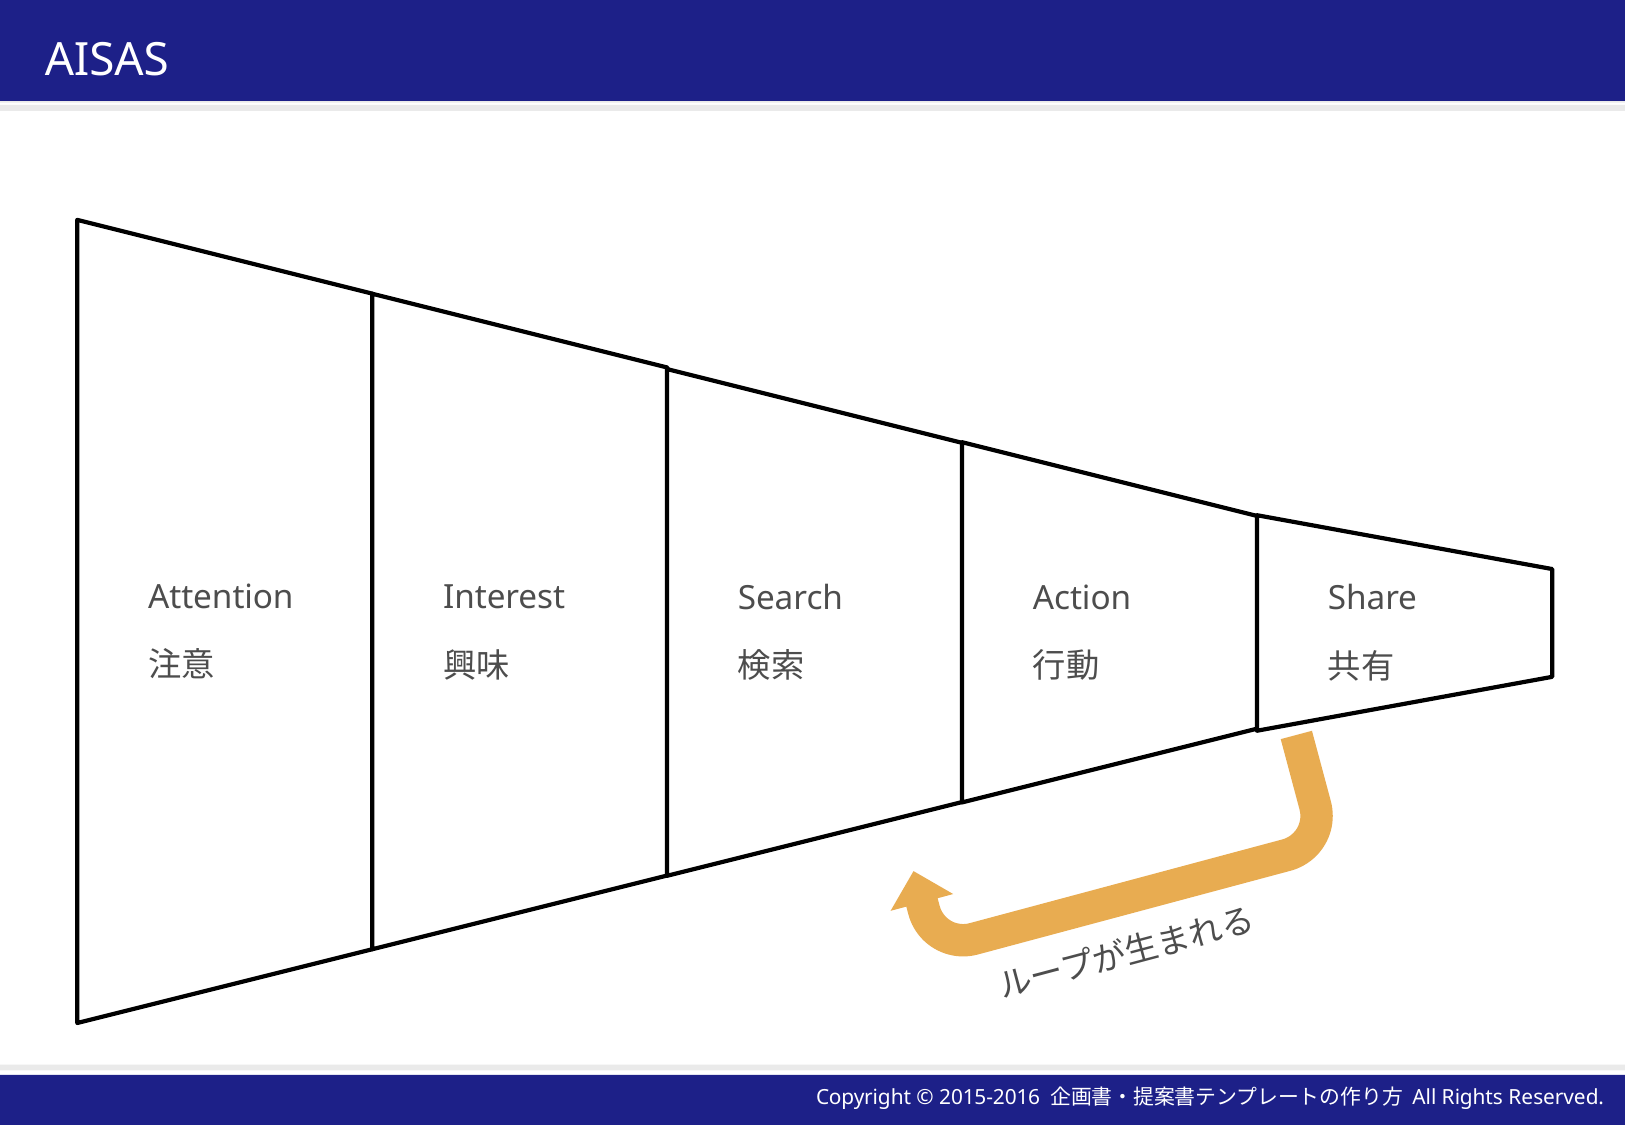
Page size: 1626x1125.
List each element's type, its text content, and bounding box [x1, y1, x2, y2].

text_box [890, 730, 1333, 957]
text_box Search 検索 [664, 367, 960, 878]
title AISAS [44, 24, 1581, 91]
text_box Attention 注意 [75, 217, 371, 1026]
text_box ループが生まれる [989, 858, 1346, 1005]
text_box Share 共有 [1254, 513, 1555, 733]
text_box Interest 興味 [370, 291, 670, 952]
text_box Action 行動 [959, 440, 1255, 805]
